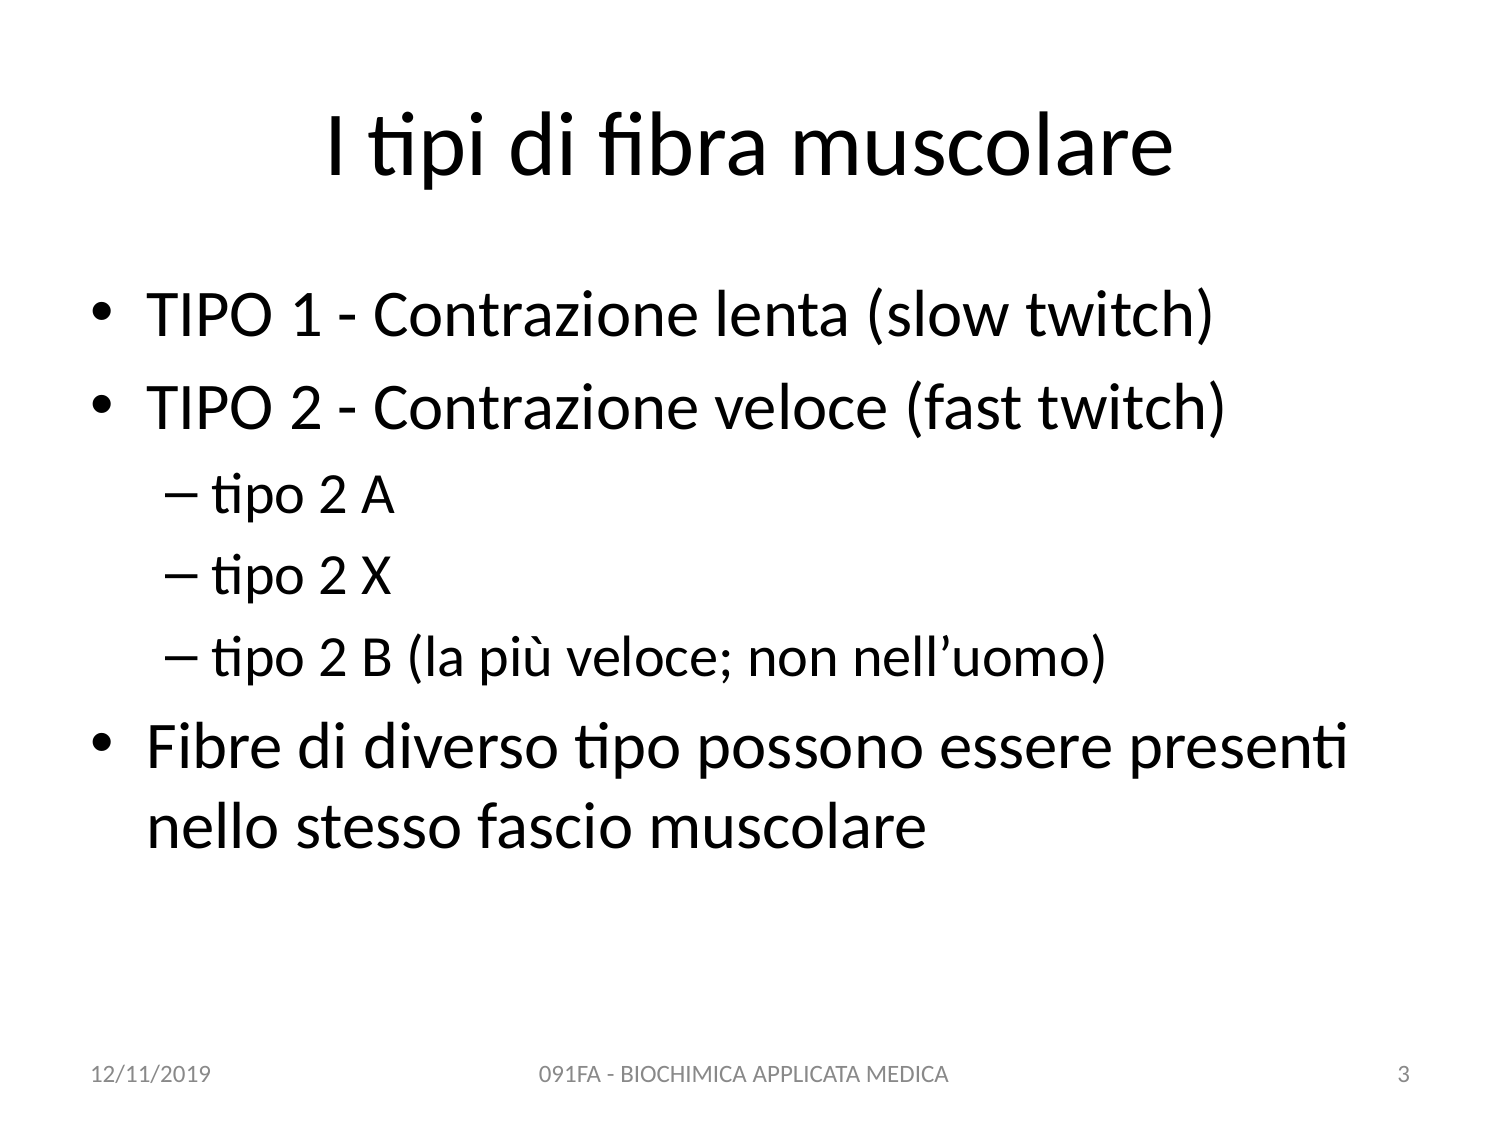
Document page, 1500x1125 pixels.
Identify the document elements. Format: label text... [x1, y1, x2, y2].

title I tipi di fibra muscolare [75, 45, 1425, 233]
slide_number 3 [1074, 1042, 1425, 1103]
footer 091FA - BIOCHIMICA APPLICATA MEDICA [512, 1042, 988, 1103]
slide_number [75, 1042, 425, 1103]
list TIPO 1 - Contrazione lenta (slow twitch) TIPO 2 - Contrazione veloce (fast twitch) tipo 2 A tipo 2 X tipo 2 B (la più veloce; non nell’uomo) Fibre di diverso tipo possono essere presenti nello stesso fascio muscolare [75, 262, 1425, 1005]
